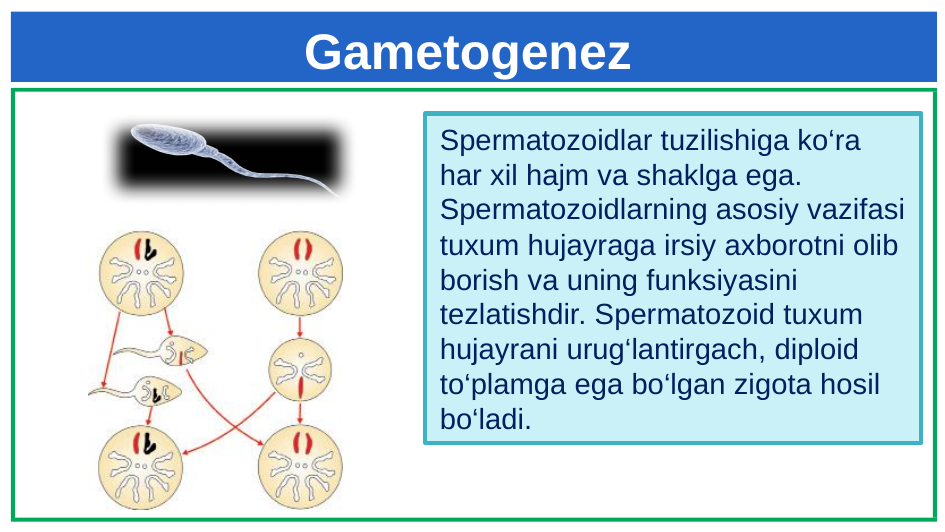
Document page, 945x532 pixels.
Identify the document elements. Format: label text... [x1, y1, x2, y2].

text_box Spermatozoidlar tuzilishiga ko‘ra har xil hajm va shaklga ega. Spermatozoidlarning asosiy vazifasi tuxum hujayraga irsiy axborotni olib borish va uning funksiyasini tezlatishdir. Spermatozoid tuxum hujayrani urug‘lantirgach, diploid to‘plamga ega bo‘lgan zigota hosil bo‘ladi. [423, 111, 923, 445]
picture [100, 113, 358, 206]
picture [87, 219, 343, 510]
text_box Gametogenez [289, 11, 647, 87]
